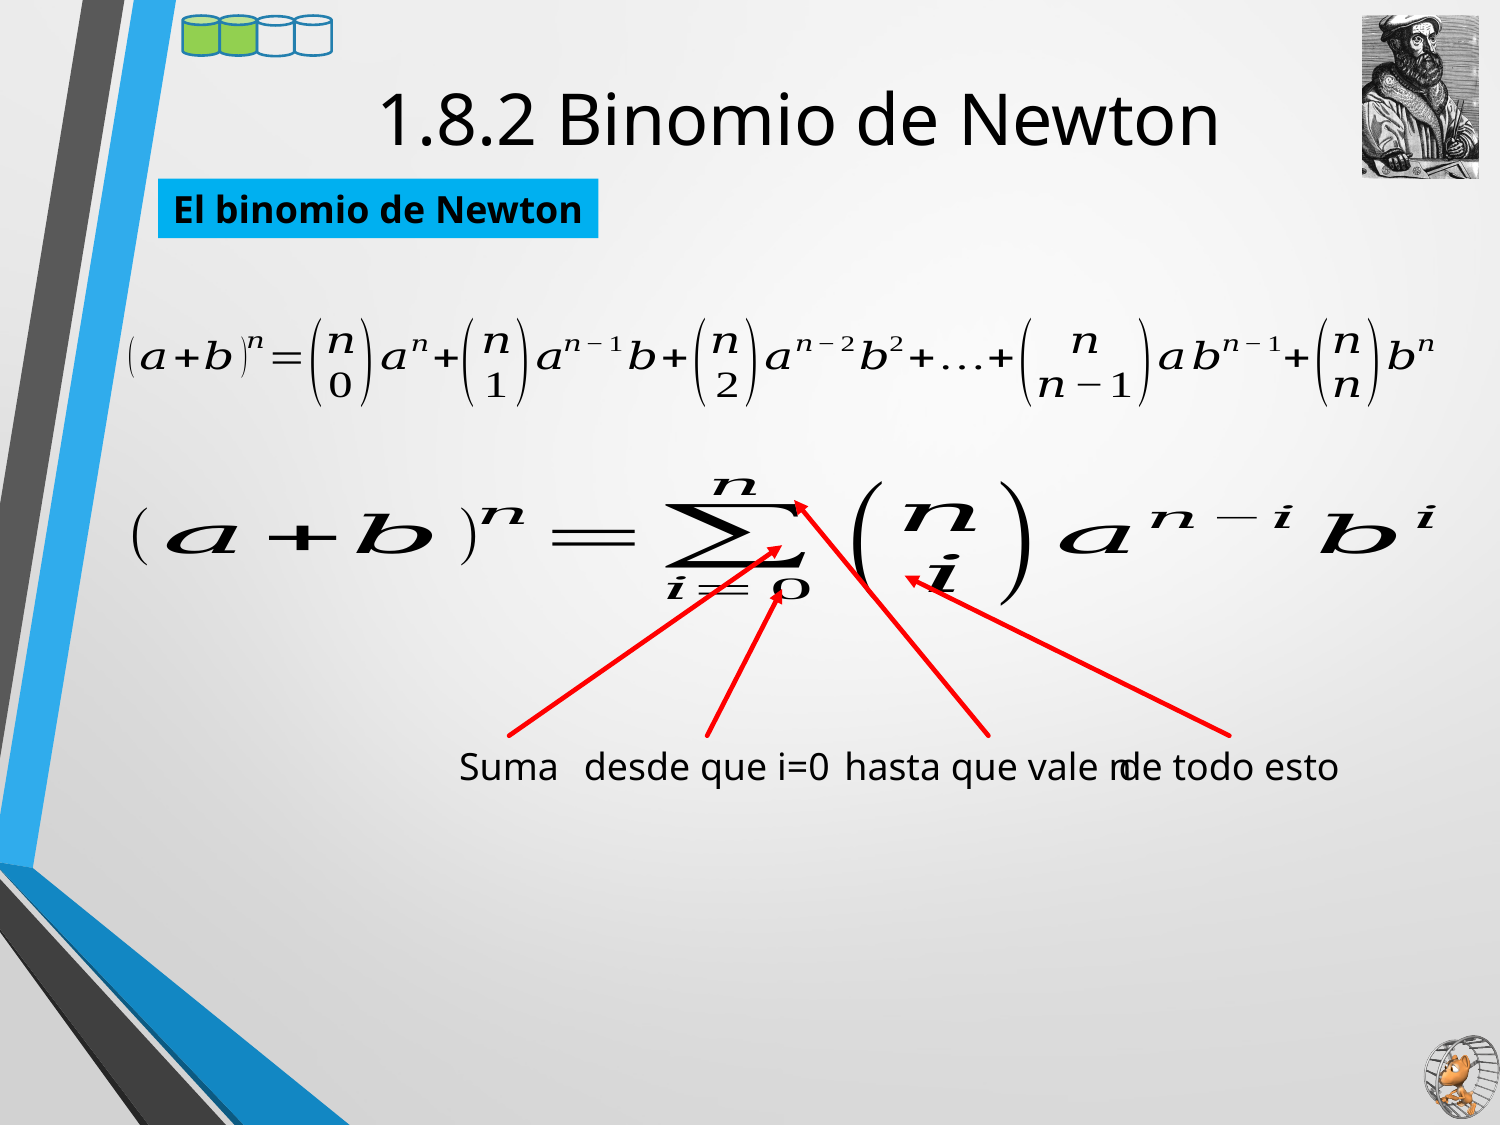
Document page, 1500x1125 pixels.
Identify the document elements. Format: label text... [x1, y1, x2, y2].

text_box Suma [444, 735, 569, 796]
text_box hasta que vale n [829, 736, 1103, 796]
picture [1414, 1031, 1500, 1125]
text_box de todo esto [1103, 735, 1355, 796]
text_box desde que i=0 [569, 735, 829, 796]
text_box [293, 14, 333, 57]
text_box [255, 14, 294, 58]
text_box El binomio de Newton [158, 178, 599, 239]
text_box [793, 499, 989, 736]
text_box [904, 575, 1230, 736]
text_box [508, 544, 783, 736]
title 1.8.2 Binomio de Newton [182, 66, 1362, 168]
text_box [218, 14, 257, 57]
picture [1362, 15, 1479, 180]
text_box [706, 588, 783, 736]
text_box [181, 14, 219, 57]
